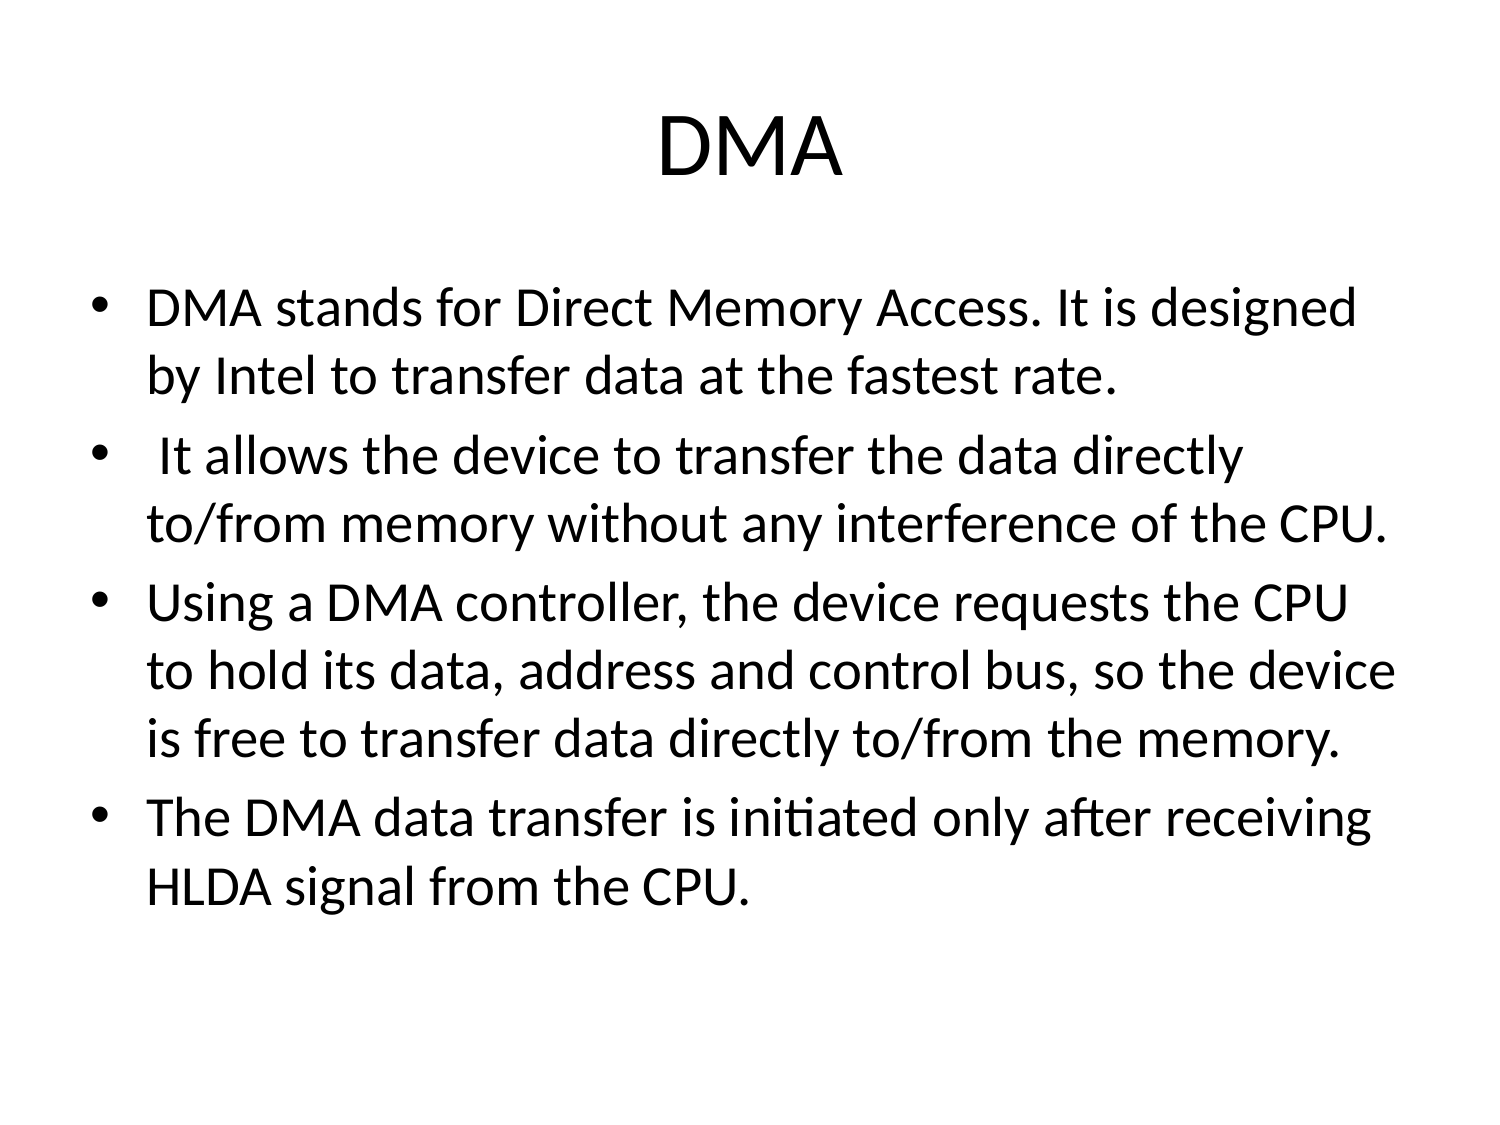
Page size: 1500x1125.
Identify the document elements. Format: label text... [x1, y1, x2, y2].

title DMA [75, 45, 1425, 233]
list DMA stands for Direct Memory Access. It is designed by Intel to transfer data at the fastest rate. It allows the device to transfer the data directly to/from memory without any interference of the CPU. Using a DMA controller, the device requests the CPU to hold its data, address and control bus, so the device is free to transfer data directly to/from the memory. The DMA data transfer is initiated only after receiving HLDA signal from the CPU. [75, 262, 1425, 1005]
